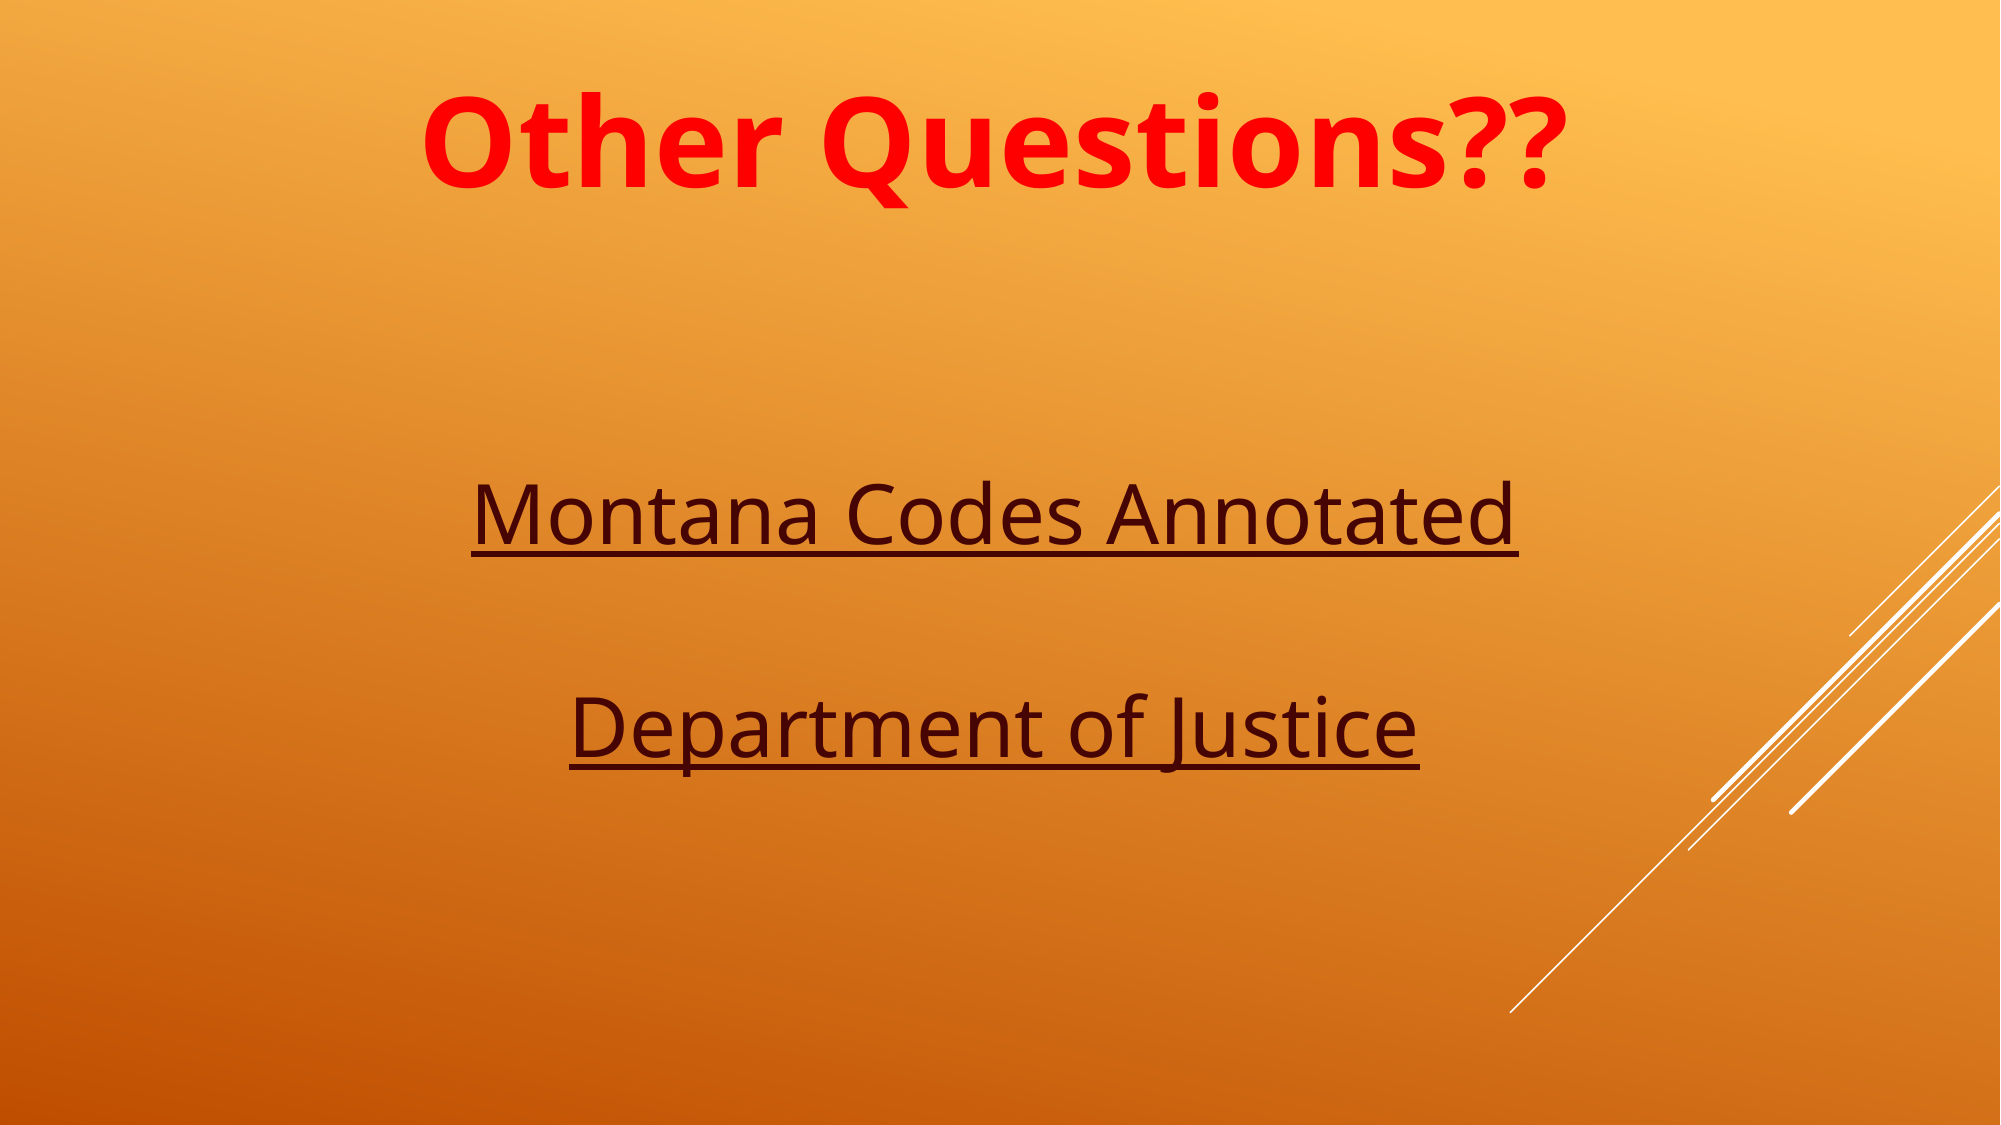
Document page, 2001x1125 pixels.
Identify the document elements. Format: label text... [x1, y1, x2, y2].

text_box Other Questions?? [28, 54, 1961, 220]
text_box Montana Codes Annotated Department of Justice [324, 453, 1665, 796]
